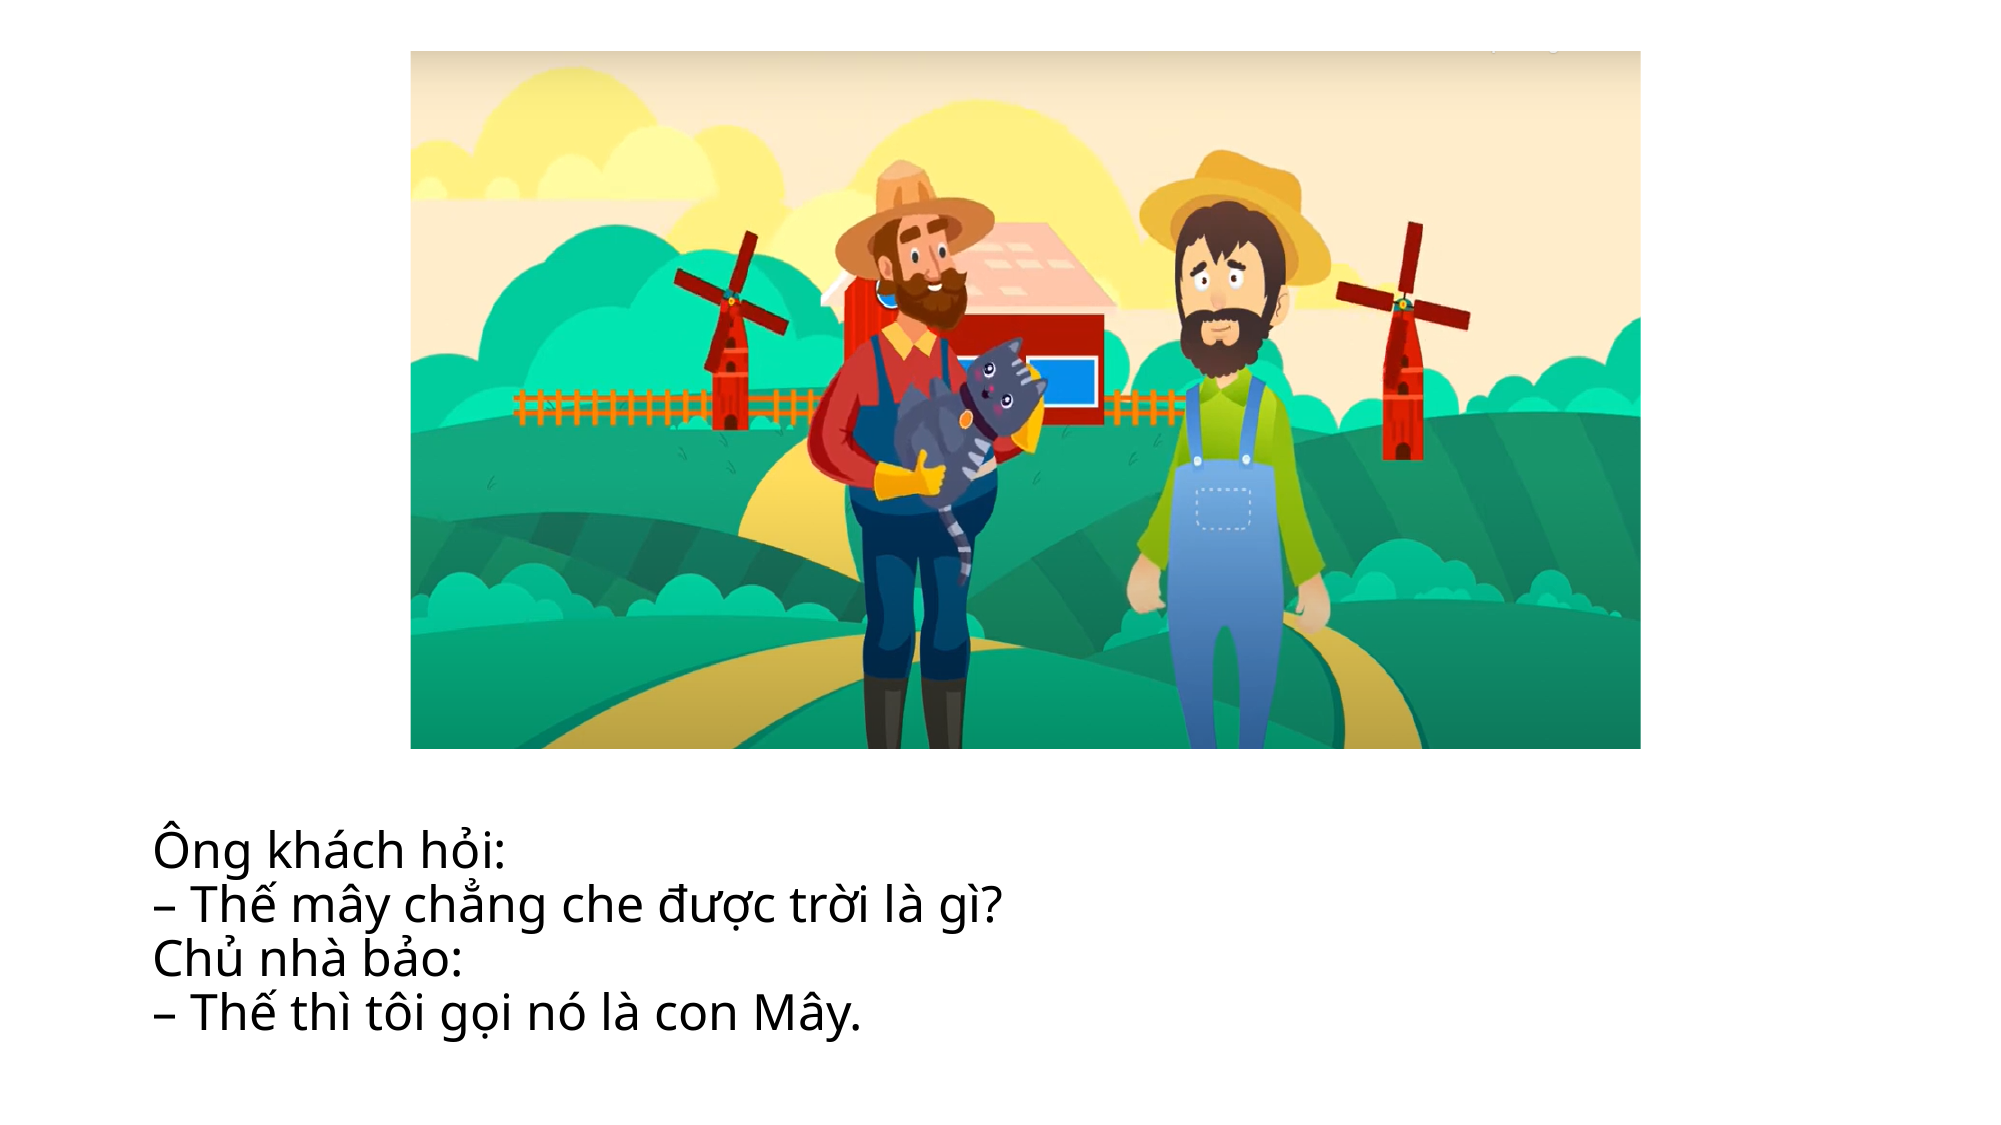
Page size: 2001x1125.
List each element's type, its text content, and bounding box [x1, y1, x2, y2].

title Ông khách hỏi: – Thế mây chẳng che được trời là gì? Chủ nhà bảo: – Thế thì tôi gọi nó là con Mây. [137, 844, 1863, 1083]
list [410, 51, 1641, 749]
